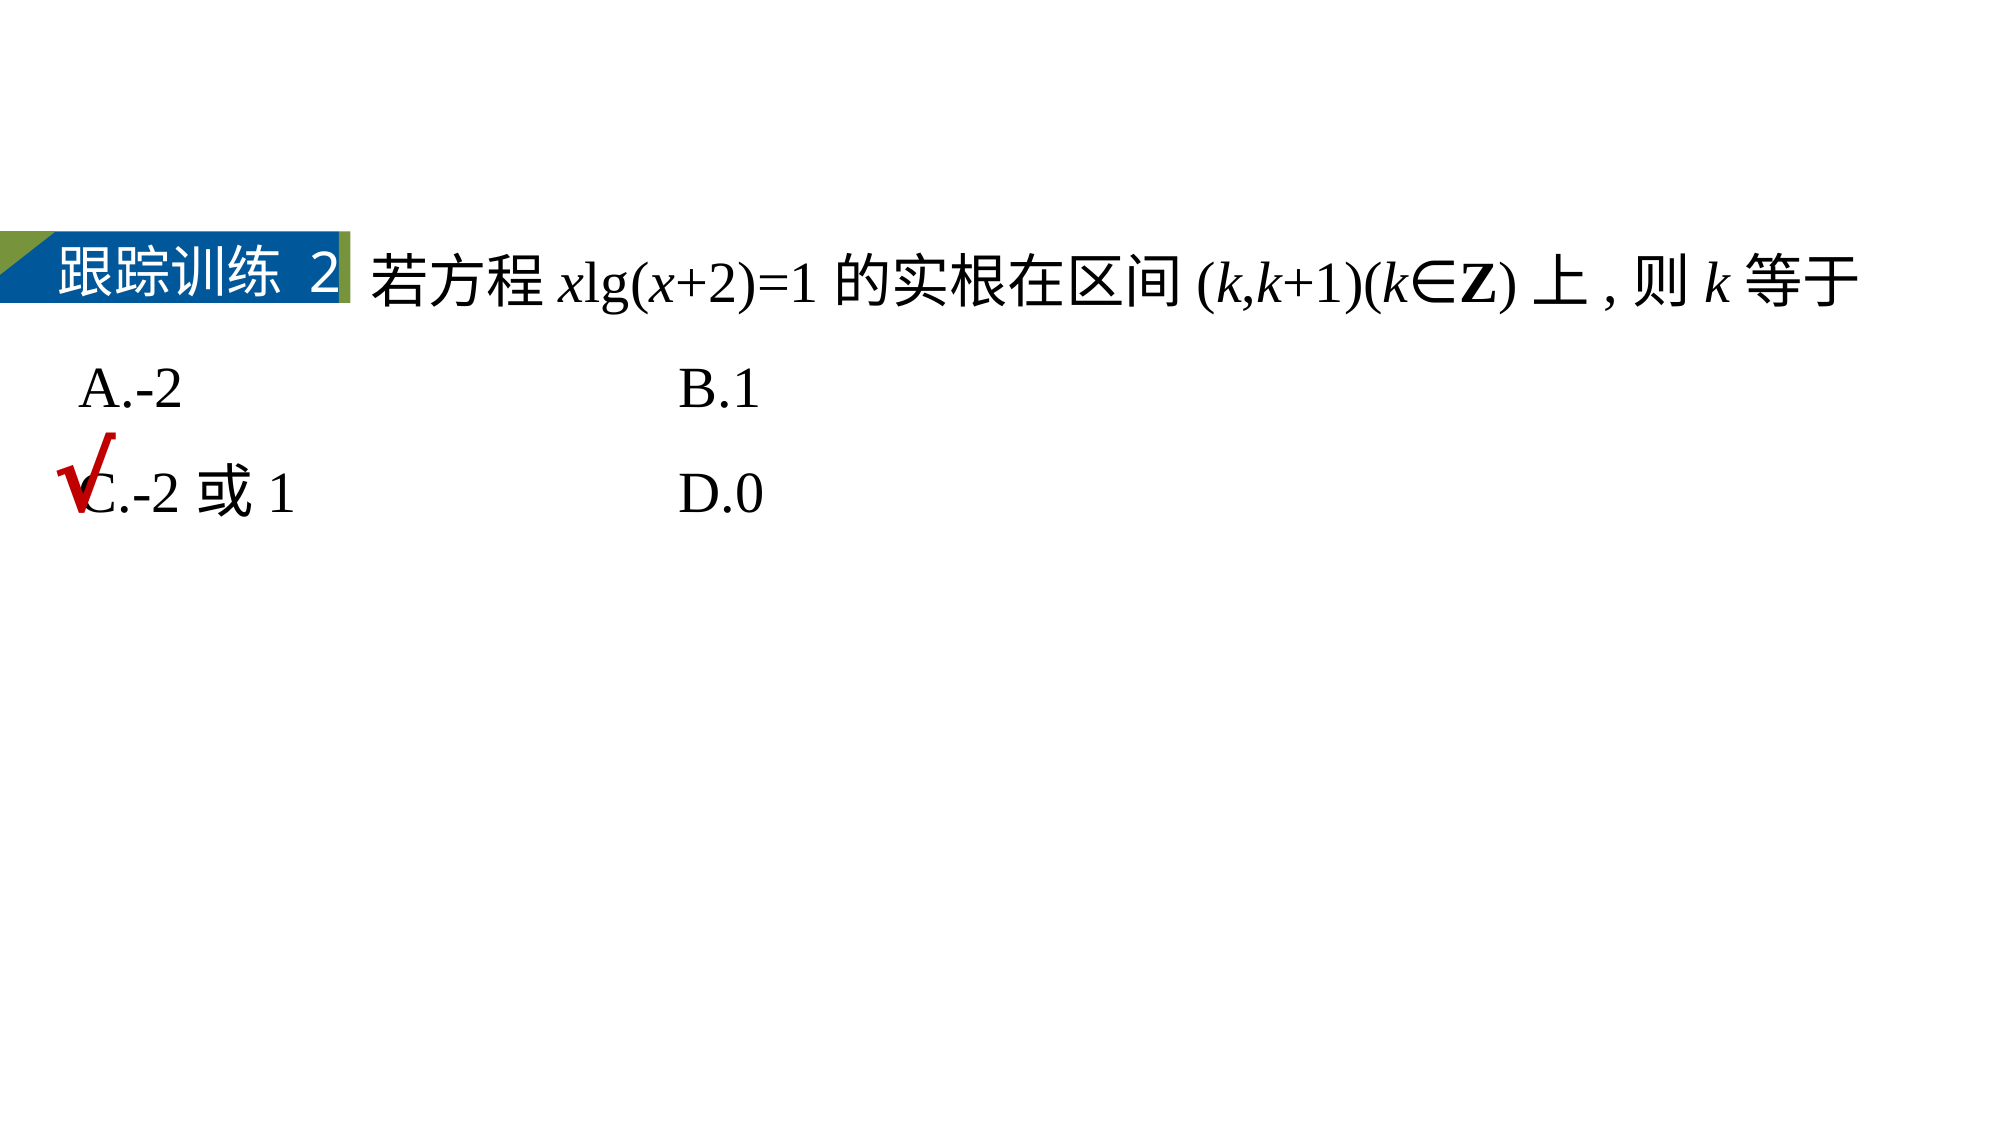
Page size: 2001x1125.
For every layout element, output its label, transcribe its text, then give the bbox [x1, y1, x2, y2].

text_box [0, 229, 363, 313]
text_box 若方程xlg(x+2)=1的实根在区间(k,k+1)(k∈Z)上,则k等于 A.-2 B.1 C.-2或1 D.0 [64, 202, 1934, 532]
text_box √ [38, 410, 163, 538]
